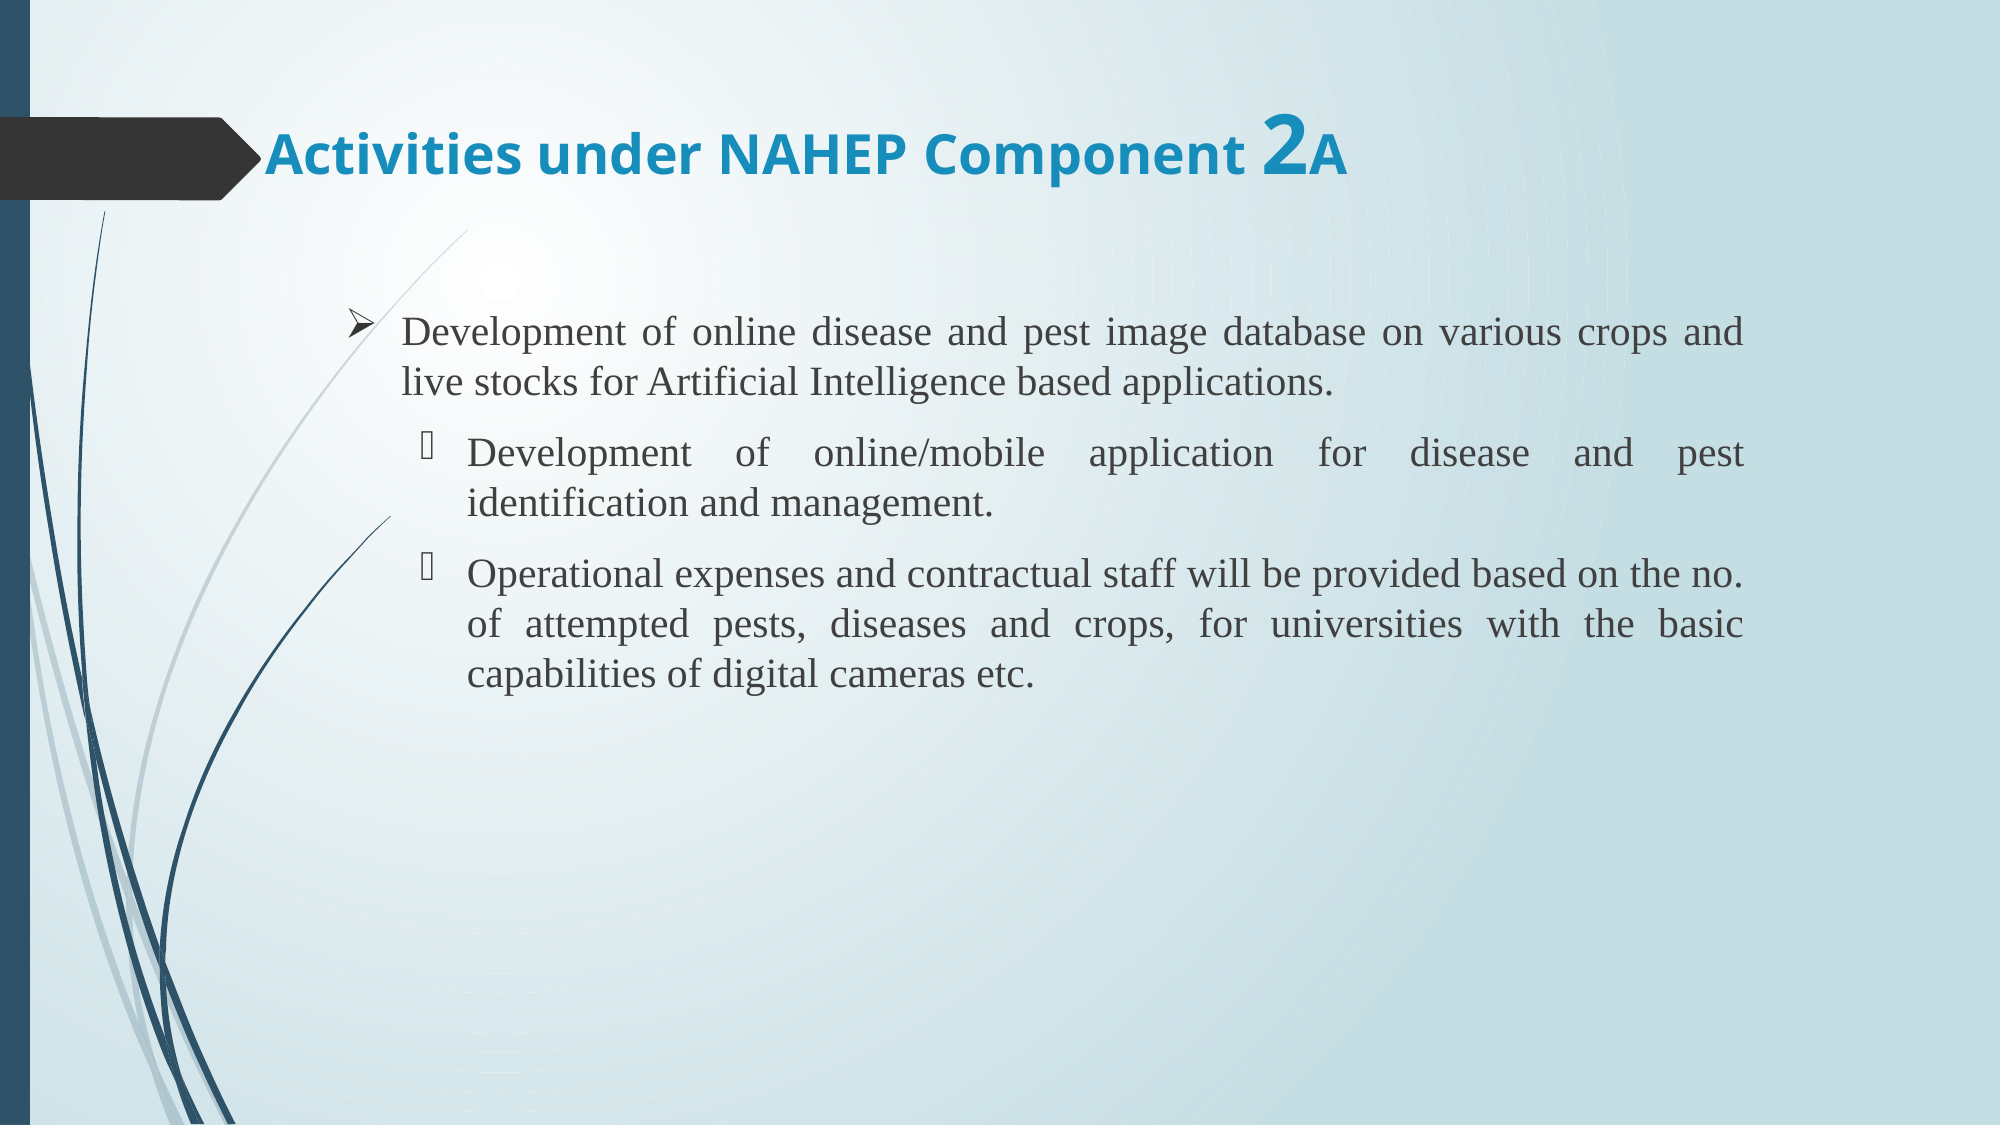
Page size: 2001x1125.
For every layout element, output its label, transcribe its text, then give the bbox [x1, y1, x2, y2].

title Activities under NAHEP Component 2A [250, 84, 1894, 268]
list Development of online disease and pest image database on various crops and live stocks for Artificial Intelligence based applications. Development of online/mobile application for disease and pest identification and management. Operational expenses and contractual staff will be provided based on the no. of attempted pests, diseases and crops, for universities with the basic capabilities of digital cameras etc. [330, 295, 1761, 950]
